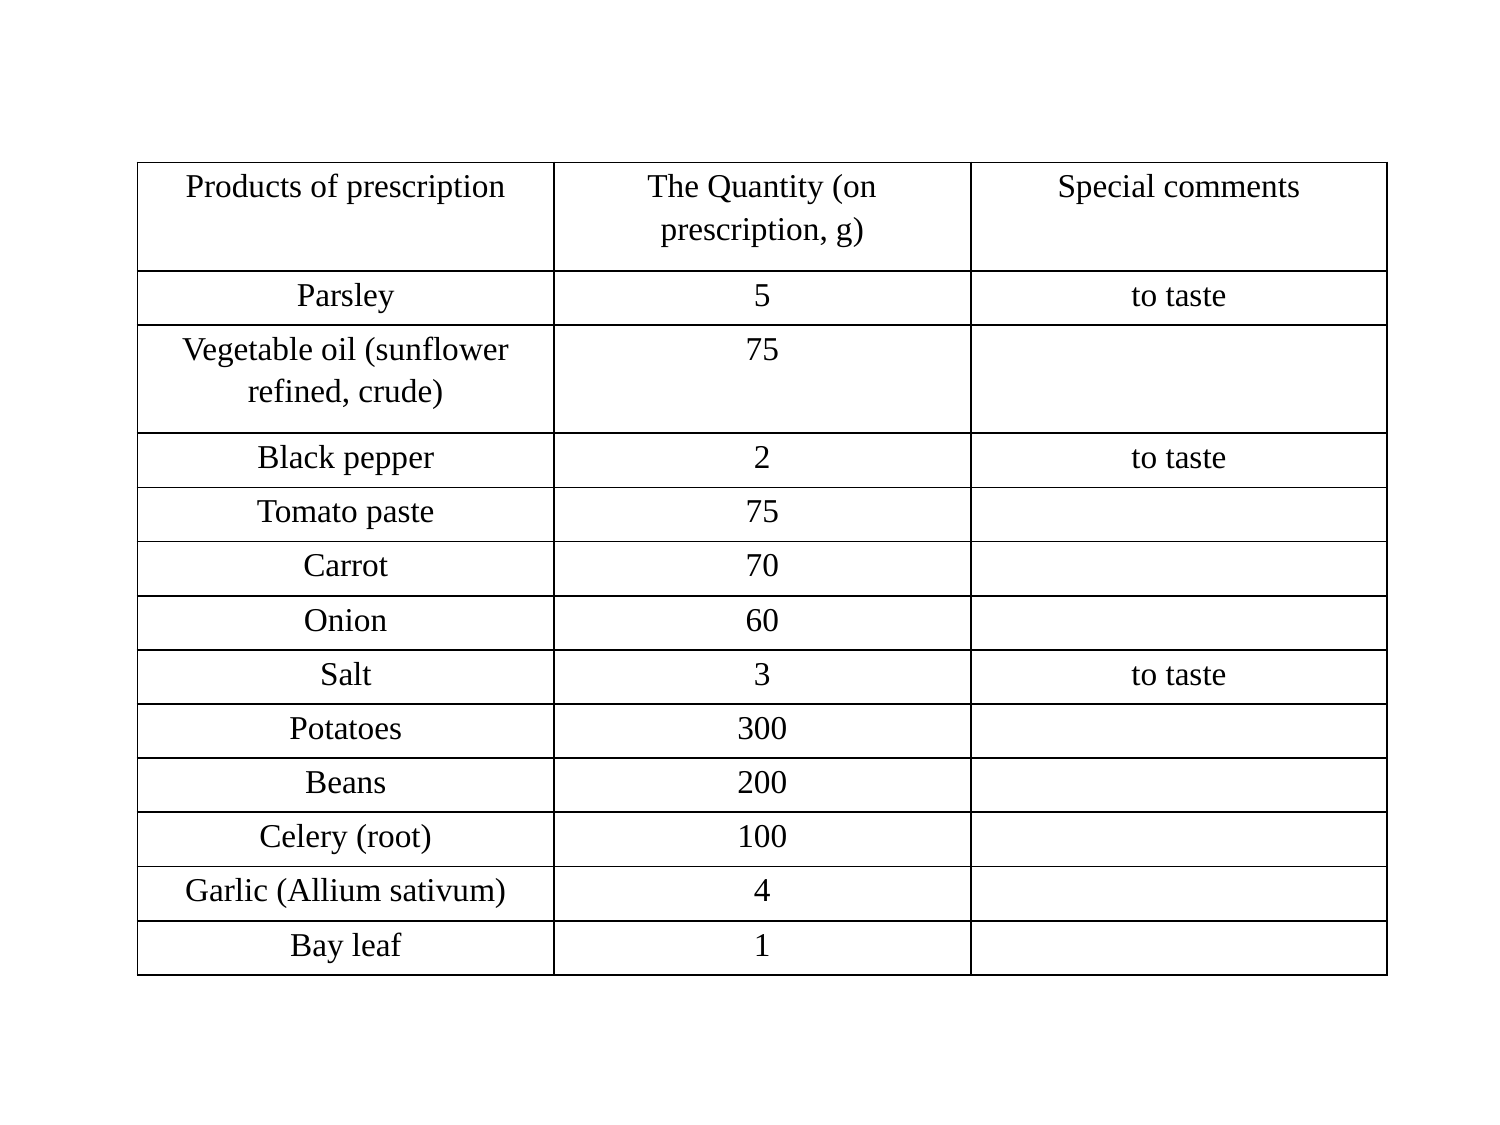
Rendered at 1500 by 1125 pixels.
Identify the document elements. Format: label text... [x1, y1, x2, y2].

table_cell Beans [138, 759, 553, 811]
table_cell 100 [555, 813, 970, 866]
table_cell [972, 813, 1386, 866]
table_cell to taste [972, 272, 1386, 324]
table_cell 200 [555, 759, 970, 811]
table_cell Salt [138, 651, 553, 703]
table_cell [972, 597, 1386, 649]
table_cell [972, 488, 1386, 541]
table_cell 1 [555, 922, 970, 974]
table_header Products of prescription [138, 163, 553, 270]
table_cell [972, 759, 1386, 811]
table_cell Bay leaf [138, 922, 553, 974]
table_cell [972, 542, 1386, 595]
table_cell Parsley [138, 272, 553, 324]
table_cell [972, 326, 1386, 432]
table_cell [972, 922, 1386, 974]
table_cell 2 [555, 434, 970, 487]
table_cell Black pepper [138, 434, 553, 487]
table_cell [972, 867, 1386, 920]
table_cell Tomato paste [138, 488, 553, 541]
table_cell 300 [555, 705, 970, 757]
table_cell 70 [555, 542, 970, 595]
table_cell Garlic (Allium sativum) [138, 867, 553, 920]
table_cell to taste [972, 434, 1386, 487]
table_cell Vegetable oil (sunflower refined, crude) [138, 326, 553, 432]
table_cell 60 [555, 597, 970, 649]
table_cell to taste [972, 651, 1386, 703]
table_cell [972, 705, 1386, 757]
table_cell 75 [555, 326, 970, 432]
table_cell Onion [138, 597, 553, 649]
table_cell Celery (root) [138, 813, 553, 866]
table_cell Potatoes [138, 705, 553, 757]
table_cell Carrot [138, 542, 553, 595]
table_cell 3 [555, 651, 970, 703]
table_cell 75 [555, 488, 970, 541]
table_cell 4 [555, 867, 970, 920]
table_header Special comments [972, 163, 1386, 270]
table_header The Quantity (on prescription, g) [555, 163, 970, 270]
table_cell 5 [555, 272, 970, 324]
